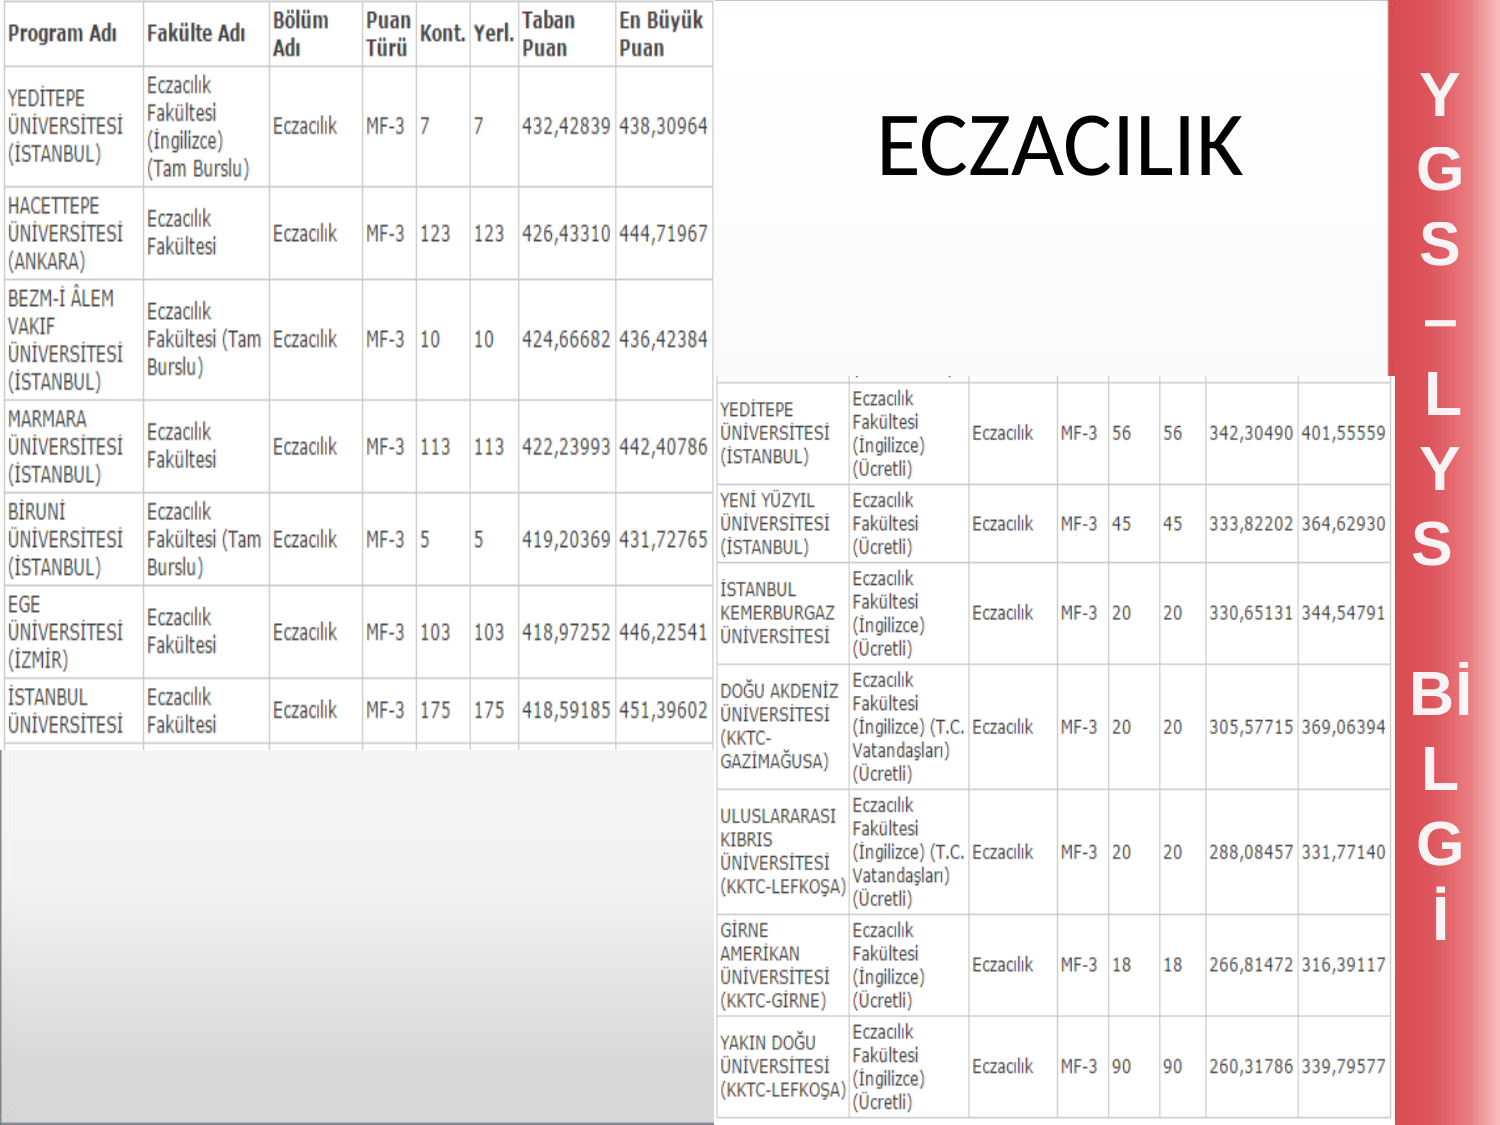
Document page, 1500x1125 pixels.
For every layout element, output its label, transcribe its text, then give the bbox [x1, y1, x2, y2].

picture [0, 0, 1500, 1125]
title ECZACILIK [738, 45, 1383, 233]
text_box YGS – LYS Bİ LGİ [1394, 46, 1488, 961]
